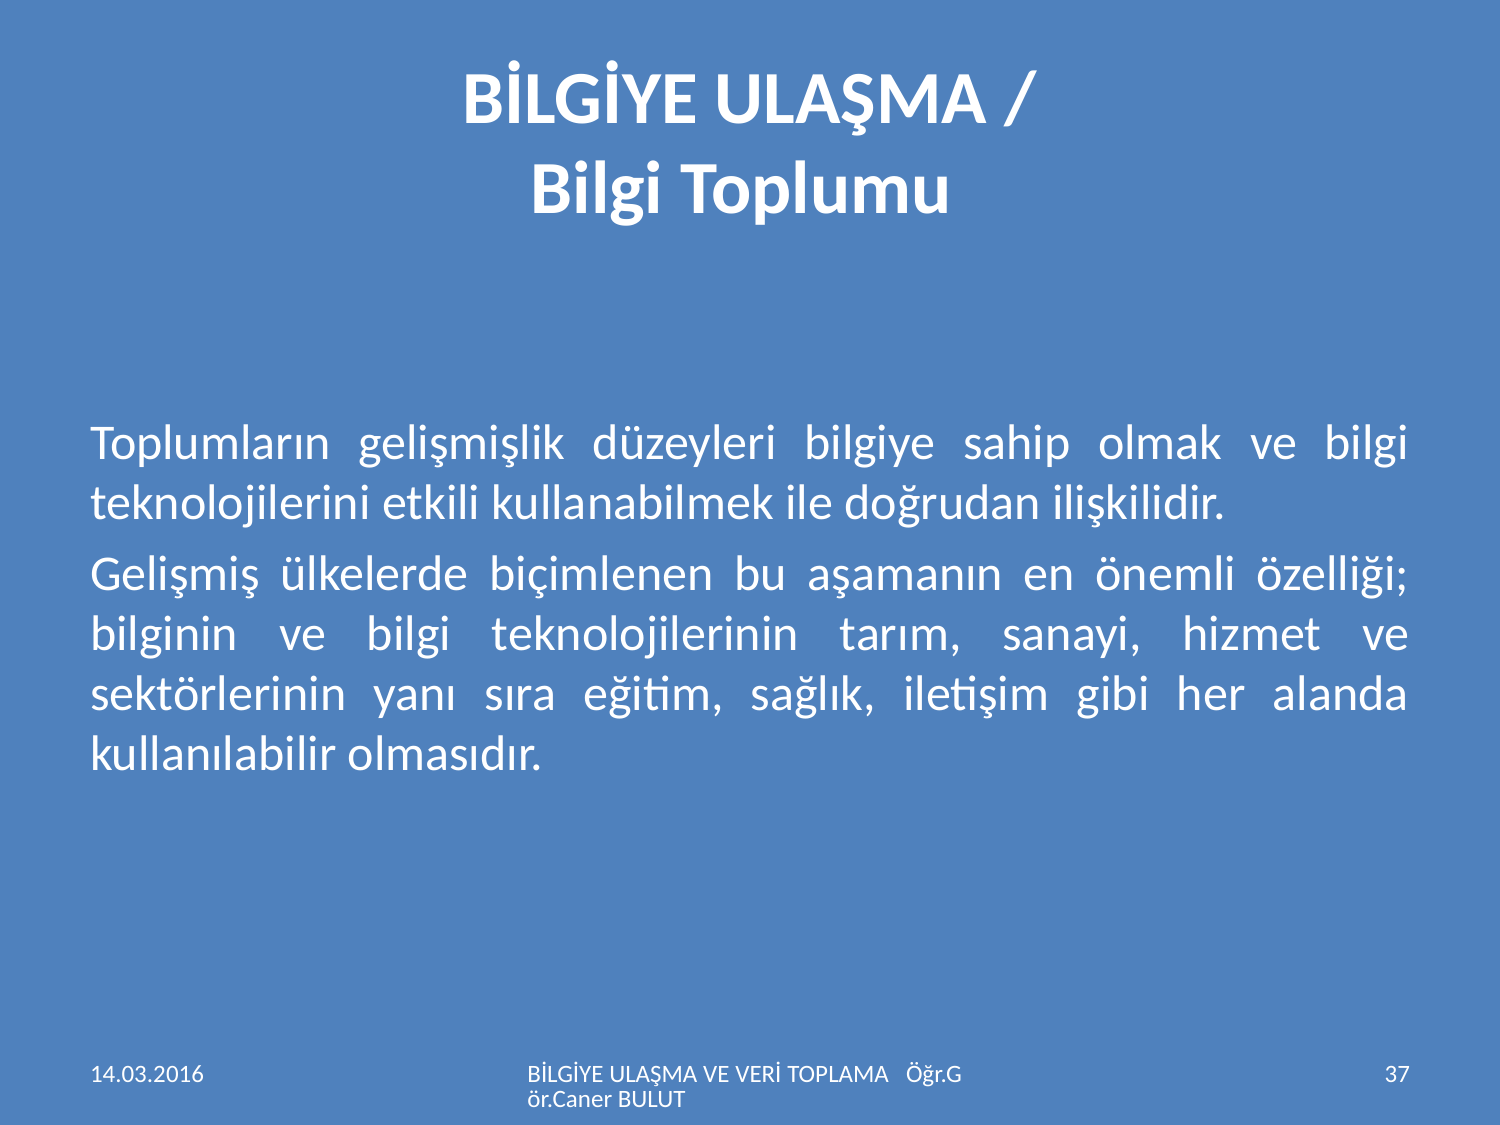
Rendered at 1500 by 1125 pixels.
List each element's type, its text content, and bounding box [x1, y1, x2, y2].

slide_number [75, 1042, 425, 1103]
list Toplumların gelişmişlik düzeyleri bilgiye sahip olmak ve bilgi teknolojilerini etkili kullanabilmek ile doğrudan ilişkilidir. Gelişmiş ülkelerde biçimlenen bu aşamanın en önemli özelliği; bilginin ve bilgi teknolojilerinin tarım, sanayi, hizmet ve sektörlerinin yanı sıra eğitim, sağlık, iletişim gibi her alanda kullanılabilir olmasıdır. [75, 262, 1425, 1005]
footer BİLGİYE ULAŞMA VE VERİ TOPLAMA Öğr.Gör.Caner BULUT [512, 1042, 988, 1103]
slide_number 37 [1074, 1042, 1425, 1103]
title BİLGİYE ULAŞMA / Bilgi Toplumu [75, 45, 1425, 233]
